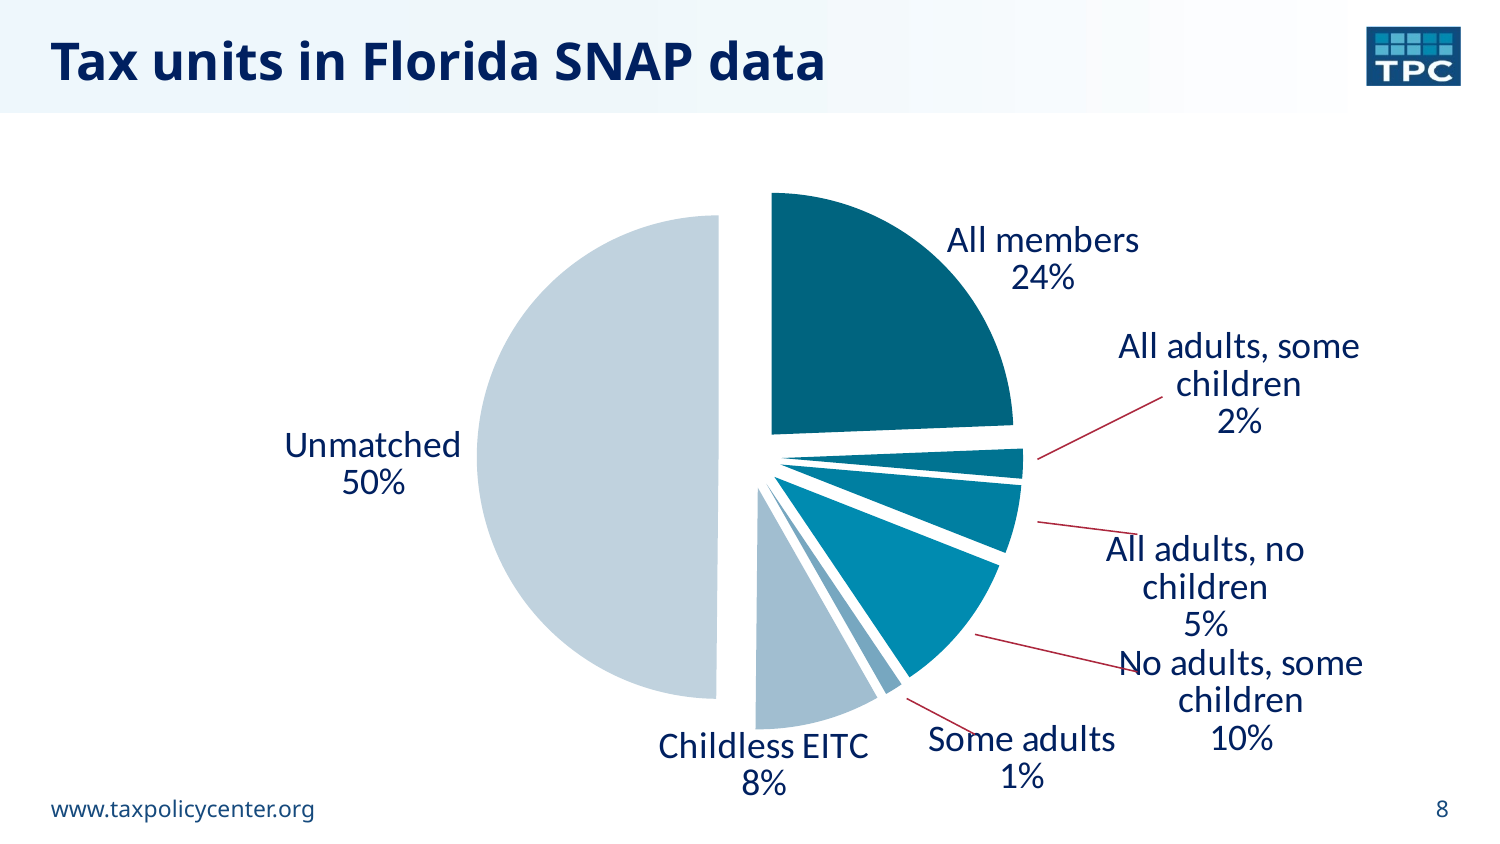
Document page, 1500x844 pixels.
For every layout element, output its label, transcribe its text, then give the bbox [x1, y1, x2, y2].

chart [112, 122, 1388, 823]
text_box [1037, 521, 1138, 535]
title Tax units in Florida SNAP data [37, 9, 1388, 111]
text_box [974, 634, 1138, 673]
picture [0, 0, 1500, 113]
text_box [906, 698, 976, 735]
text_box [1037, 396, 1163, 460]
